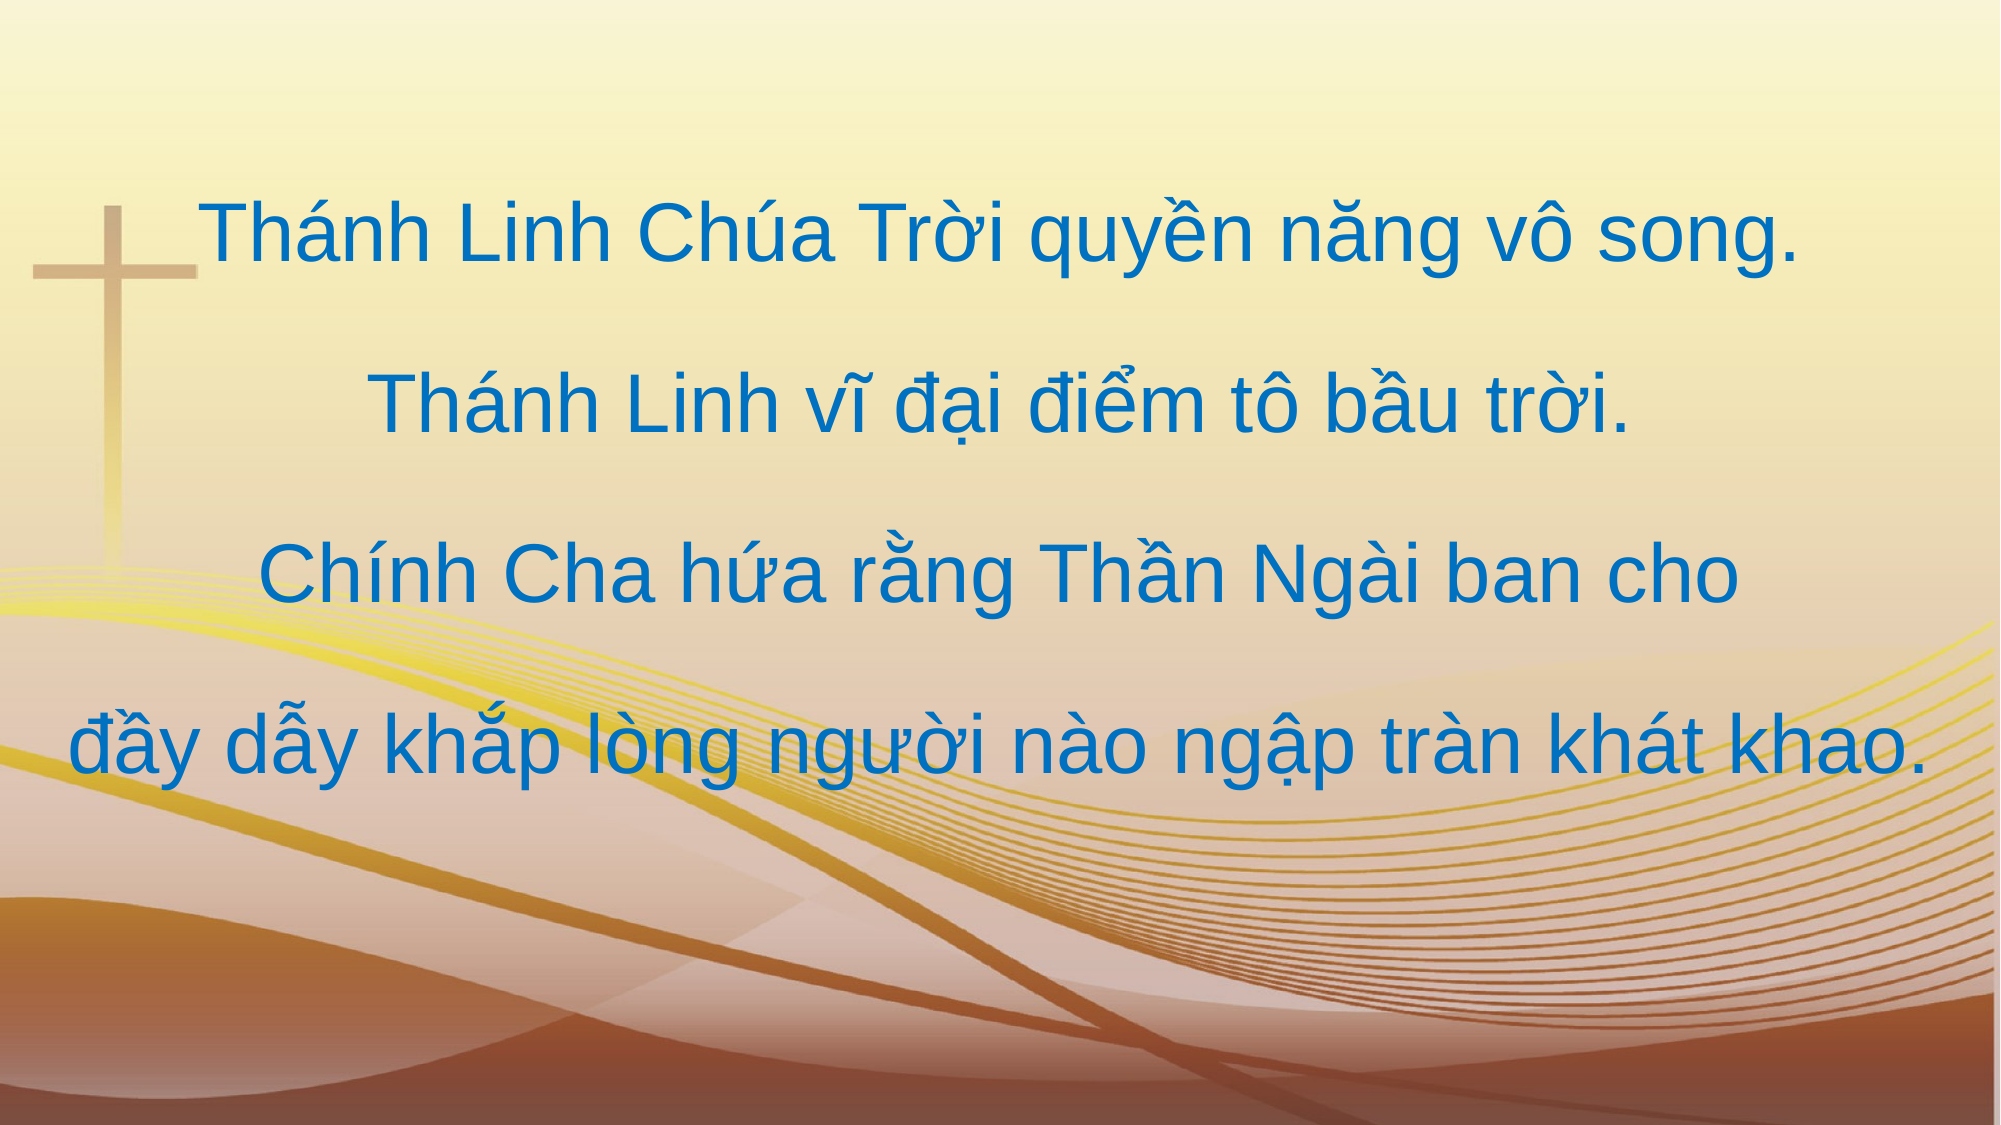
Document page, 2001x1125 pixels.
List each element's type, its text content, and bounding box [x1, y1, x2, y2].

list Thánh Linh Chúa Trời quyền năng vô song. Thánh Linh vĩ đại điểm tô bầu trời. Chính Cha hứa rằng Thần Ngài ban cho đầy dẫy khắp lòng người nào ngập tràn khát khao. [0, 0, 2000, 1125]
